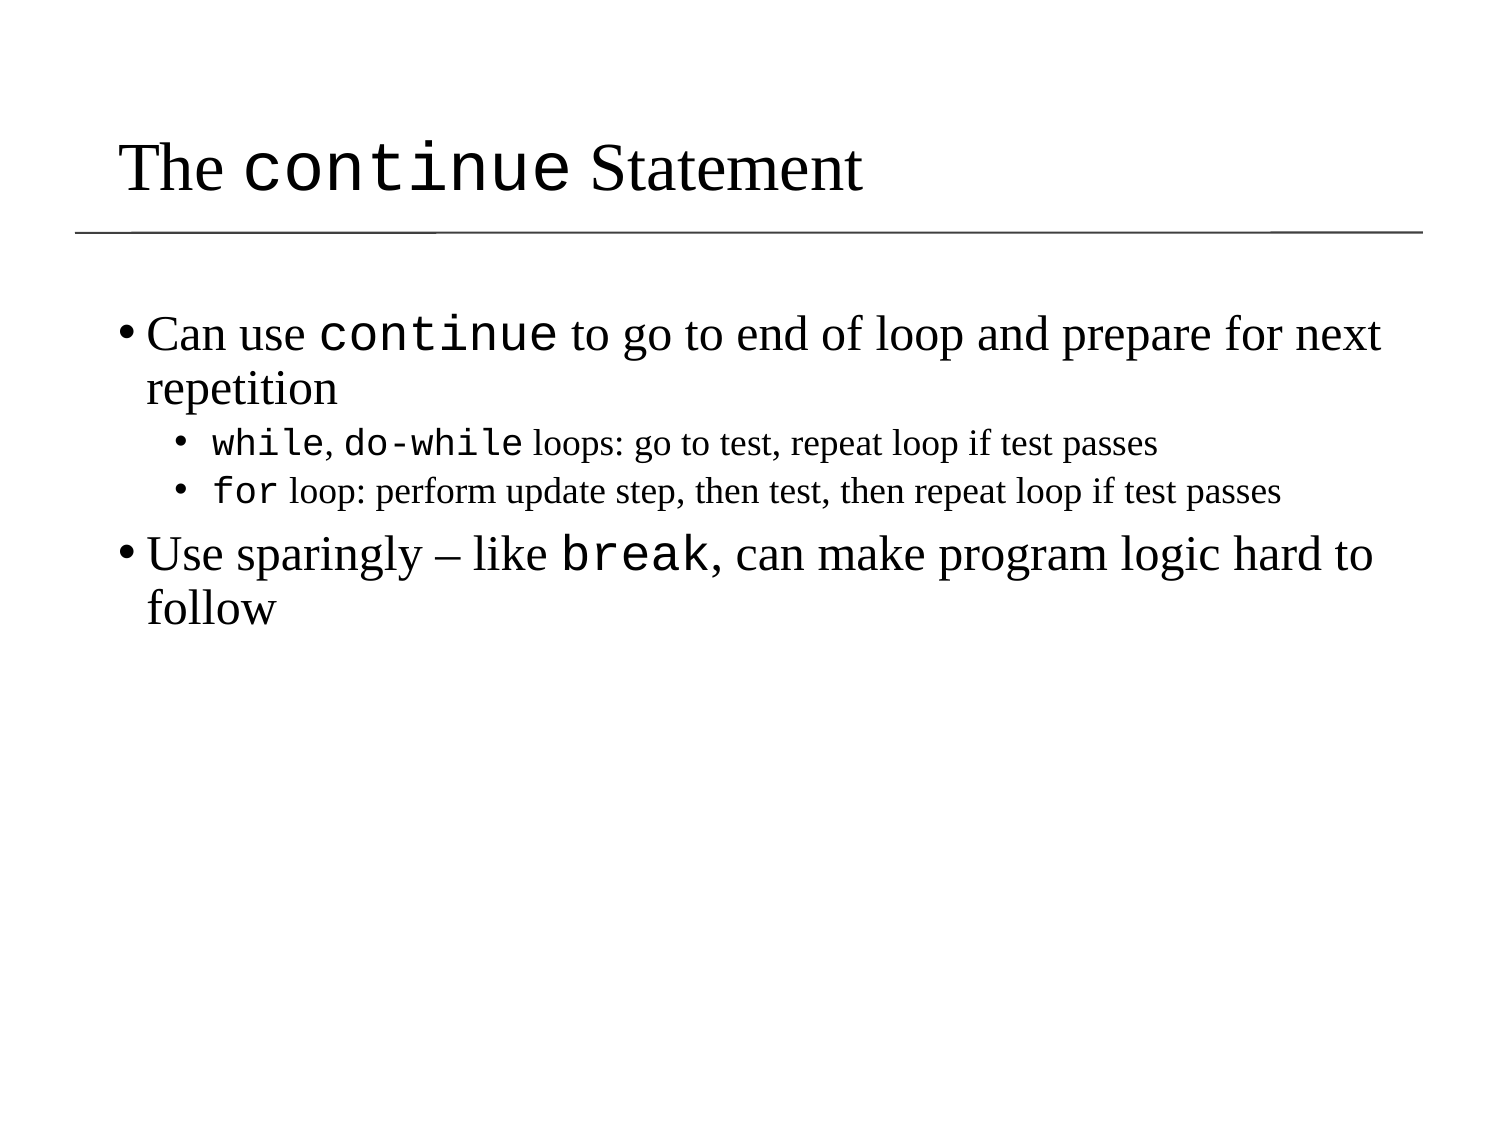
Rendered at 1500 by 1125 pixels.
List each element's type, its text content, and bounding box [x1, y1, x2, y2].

list Can use continue to go to end of loop and prepare for next repetition while, do-while loops: go to test, repeat loop if test passes for loop: perform update step, then test, then repeat loop if test passes Use sparingly – like break, can make program logic hard to follow [103, 299, 1397, 1014]
title The continue Statement [103, 59, 1397, 278]
